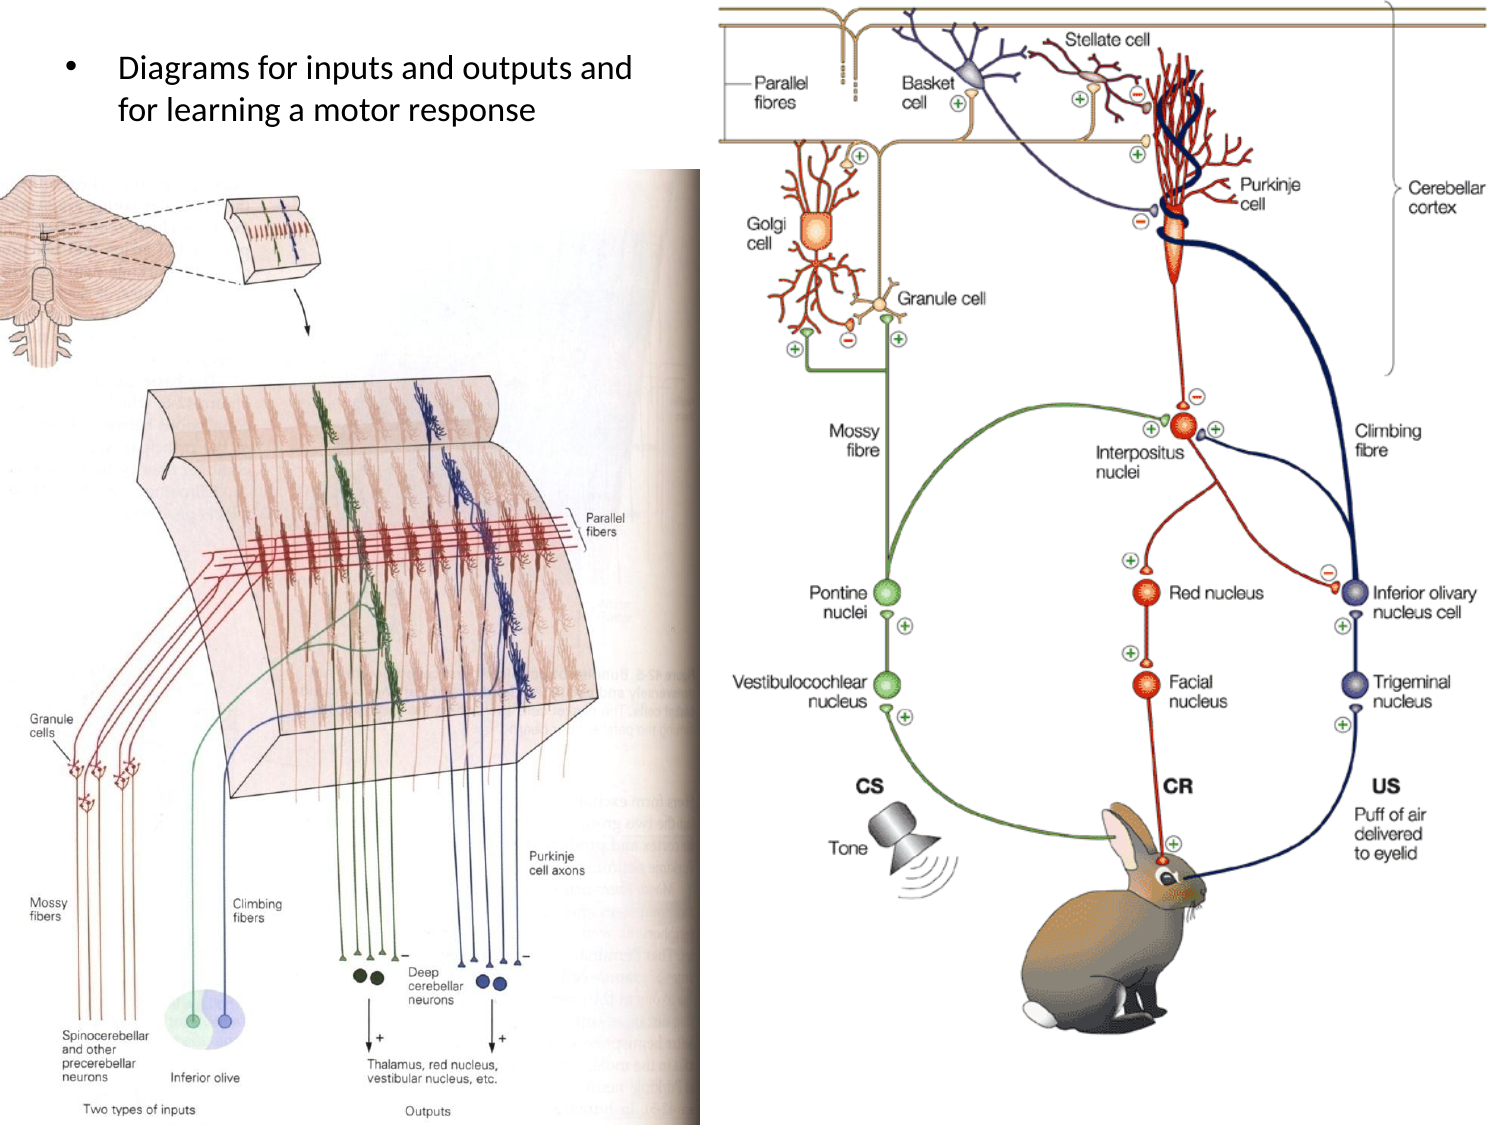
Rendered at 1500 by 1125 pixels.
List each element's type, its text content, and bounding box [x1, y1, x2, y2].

picture [0, 169, 701, 1125]
picture [711, 0, 1500, 1118]
list Diagrams for inputs and outputs and for learning a motor response [50, 37, 688, 138]
